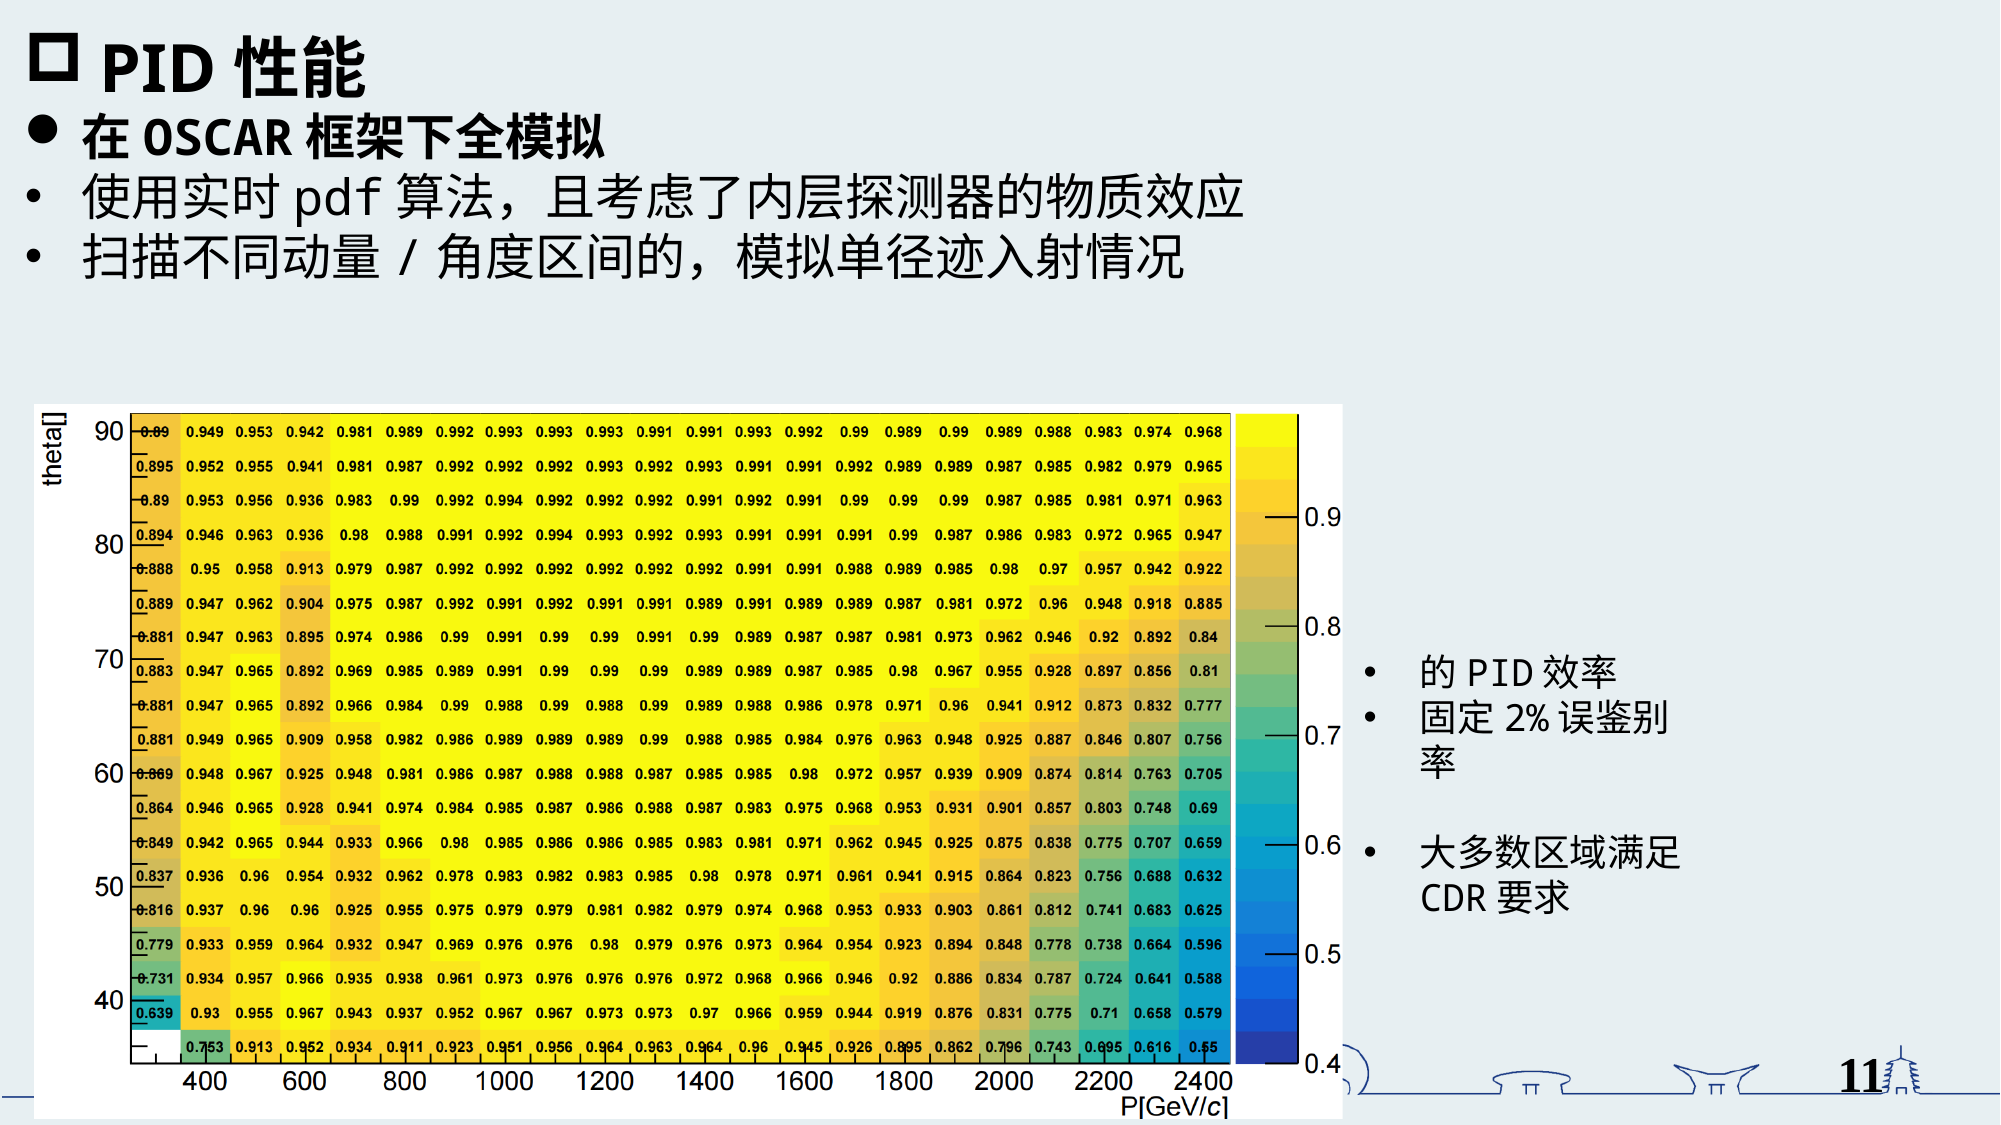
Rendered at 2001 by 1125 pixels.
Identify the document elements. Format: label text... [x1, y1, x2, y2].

picture [2, 404, 2000, 1119]
slide_number 11 [1800, 1042, 1900, 1103]
